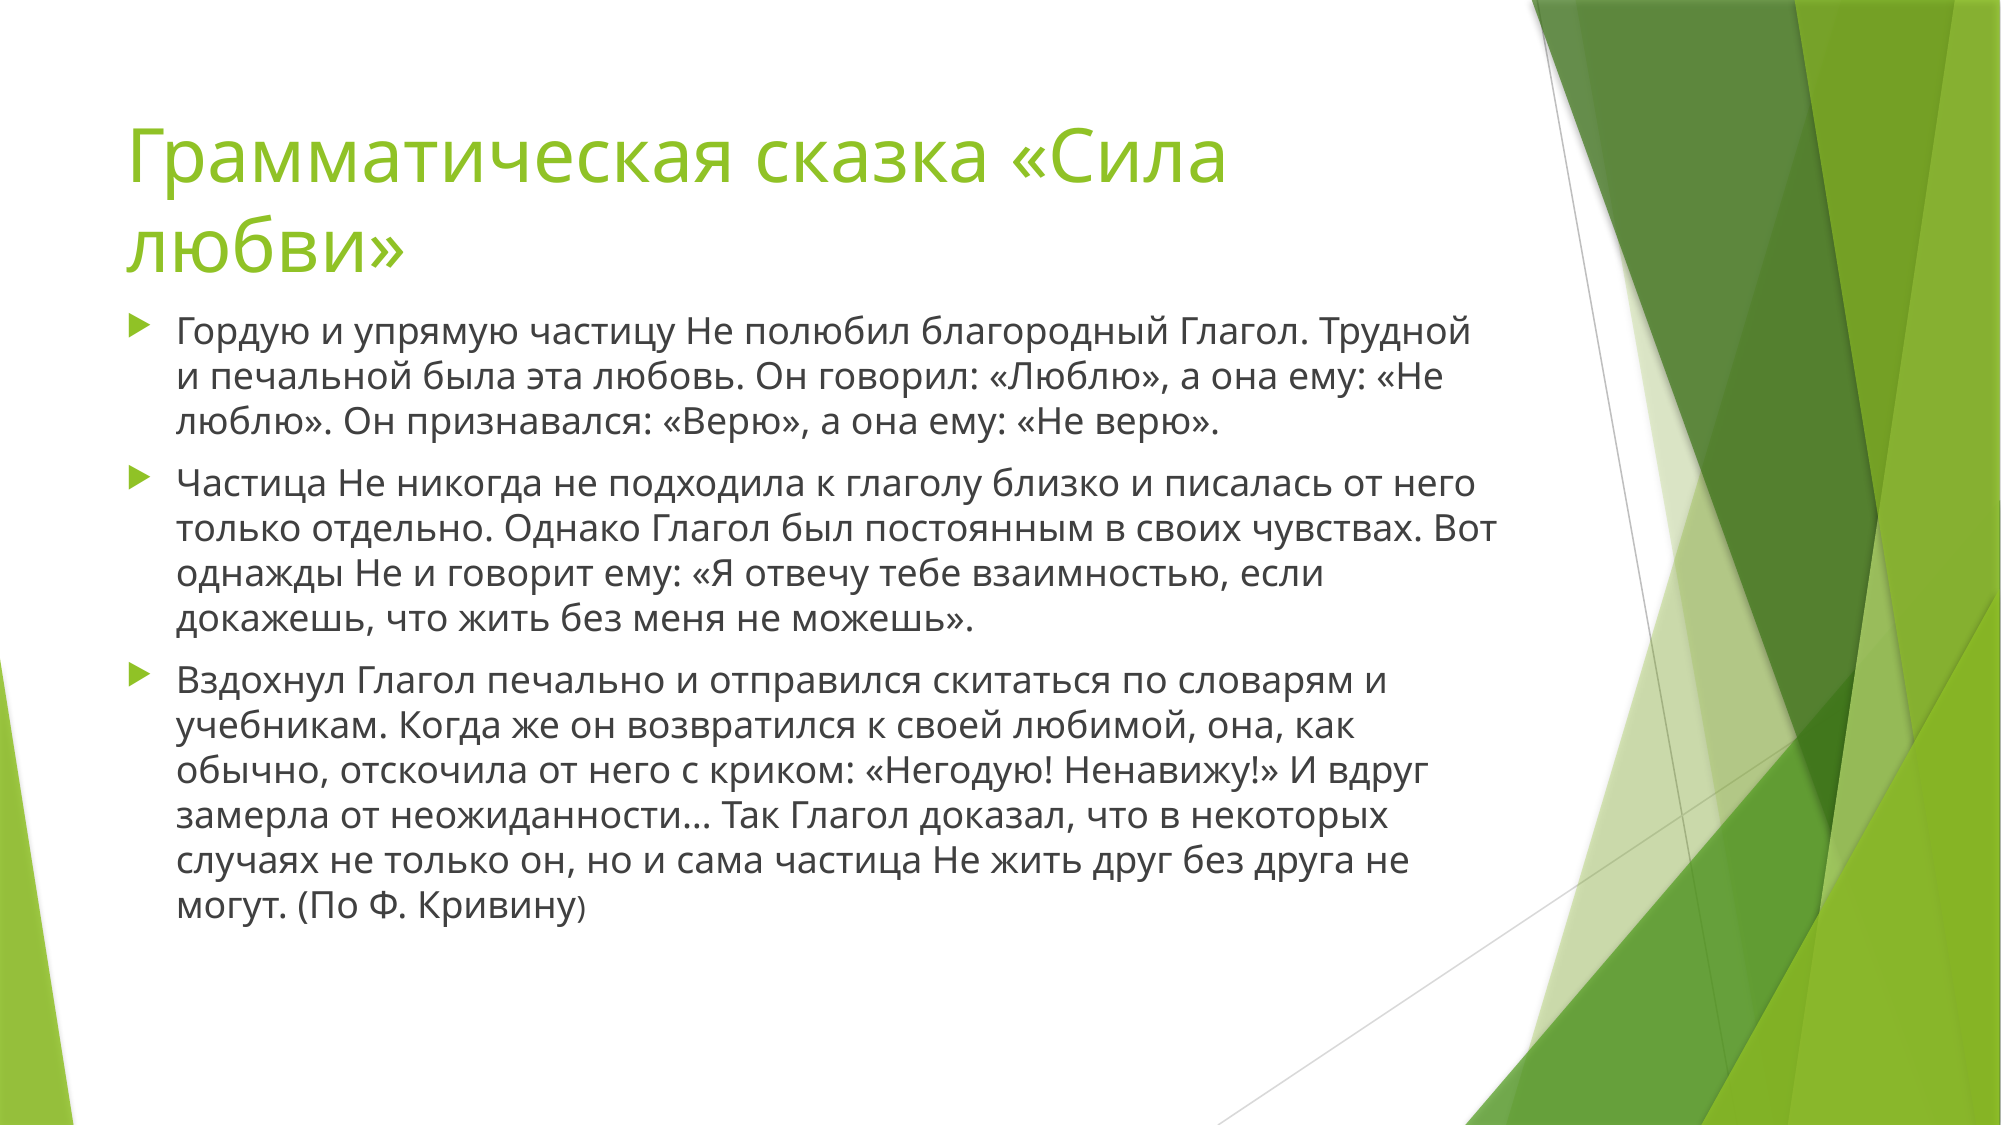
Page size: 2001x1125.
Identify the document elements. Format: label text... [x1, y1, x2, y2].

list Гордую и упрямую частицу Не полюбил благородный Глагол. Трудной и печальной была эта любовь. Он говорил: «Люблю», а она ему: «Не люблю». Он признавался: «Верю», а она ему: «Не верю». Частица Не никогда не подходила к глаголу близко и писалась от него только отдельно. Однако Глагол был постоянным в своих чувствах. Вот однажды Не и говорит ему: «Я отвечу тебе взаимностью, если докажешь, что жить без меня не можешь». Вздохнул Глагол печально и отправился скитаться по словарям и учебникам. Когда же он возвратился к своей любимой, она, как обычно, отскочила от него с криком: «Негодую! Ненавижу!» И вдруг замерла от неожиданности… Так Глагол доказал, что в некоторых случаях не только он, но и сама частица Не жить друг без друга не могут. (По Ф. Кривину) [111, 299, 1522, 936]
title Грамматическая сказка «Сила любви» [111, 99, 1522, 299]
